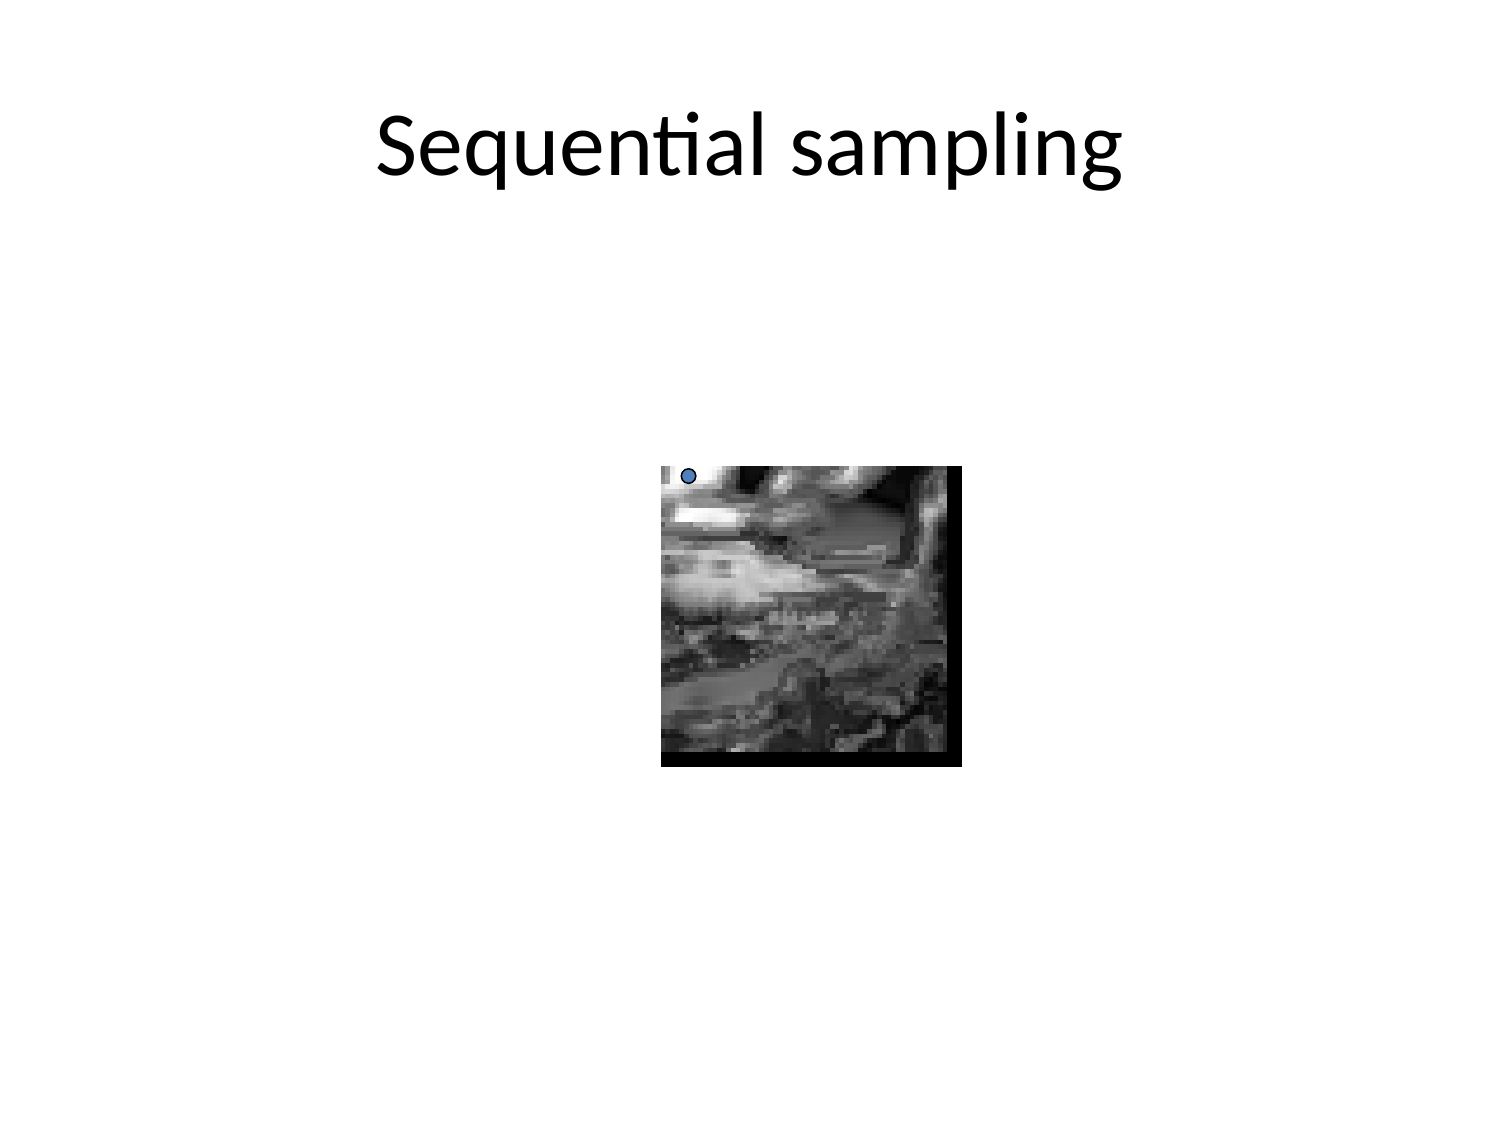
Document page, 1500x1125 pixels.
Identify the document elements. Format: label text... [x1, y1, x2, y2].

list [660, 465, 962, 767]
title Sequential sampling [75, 45, 1425, 233]
